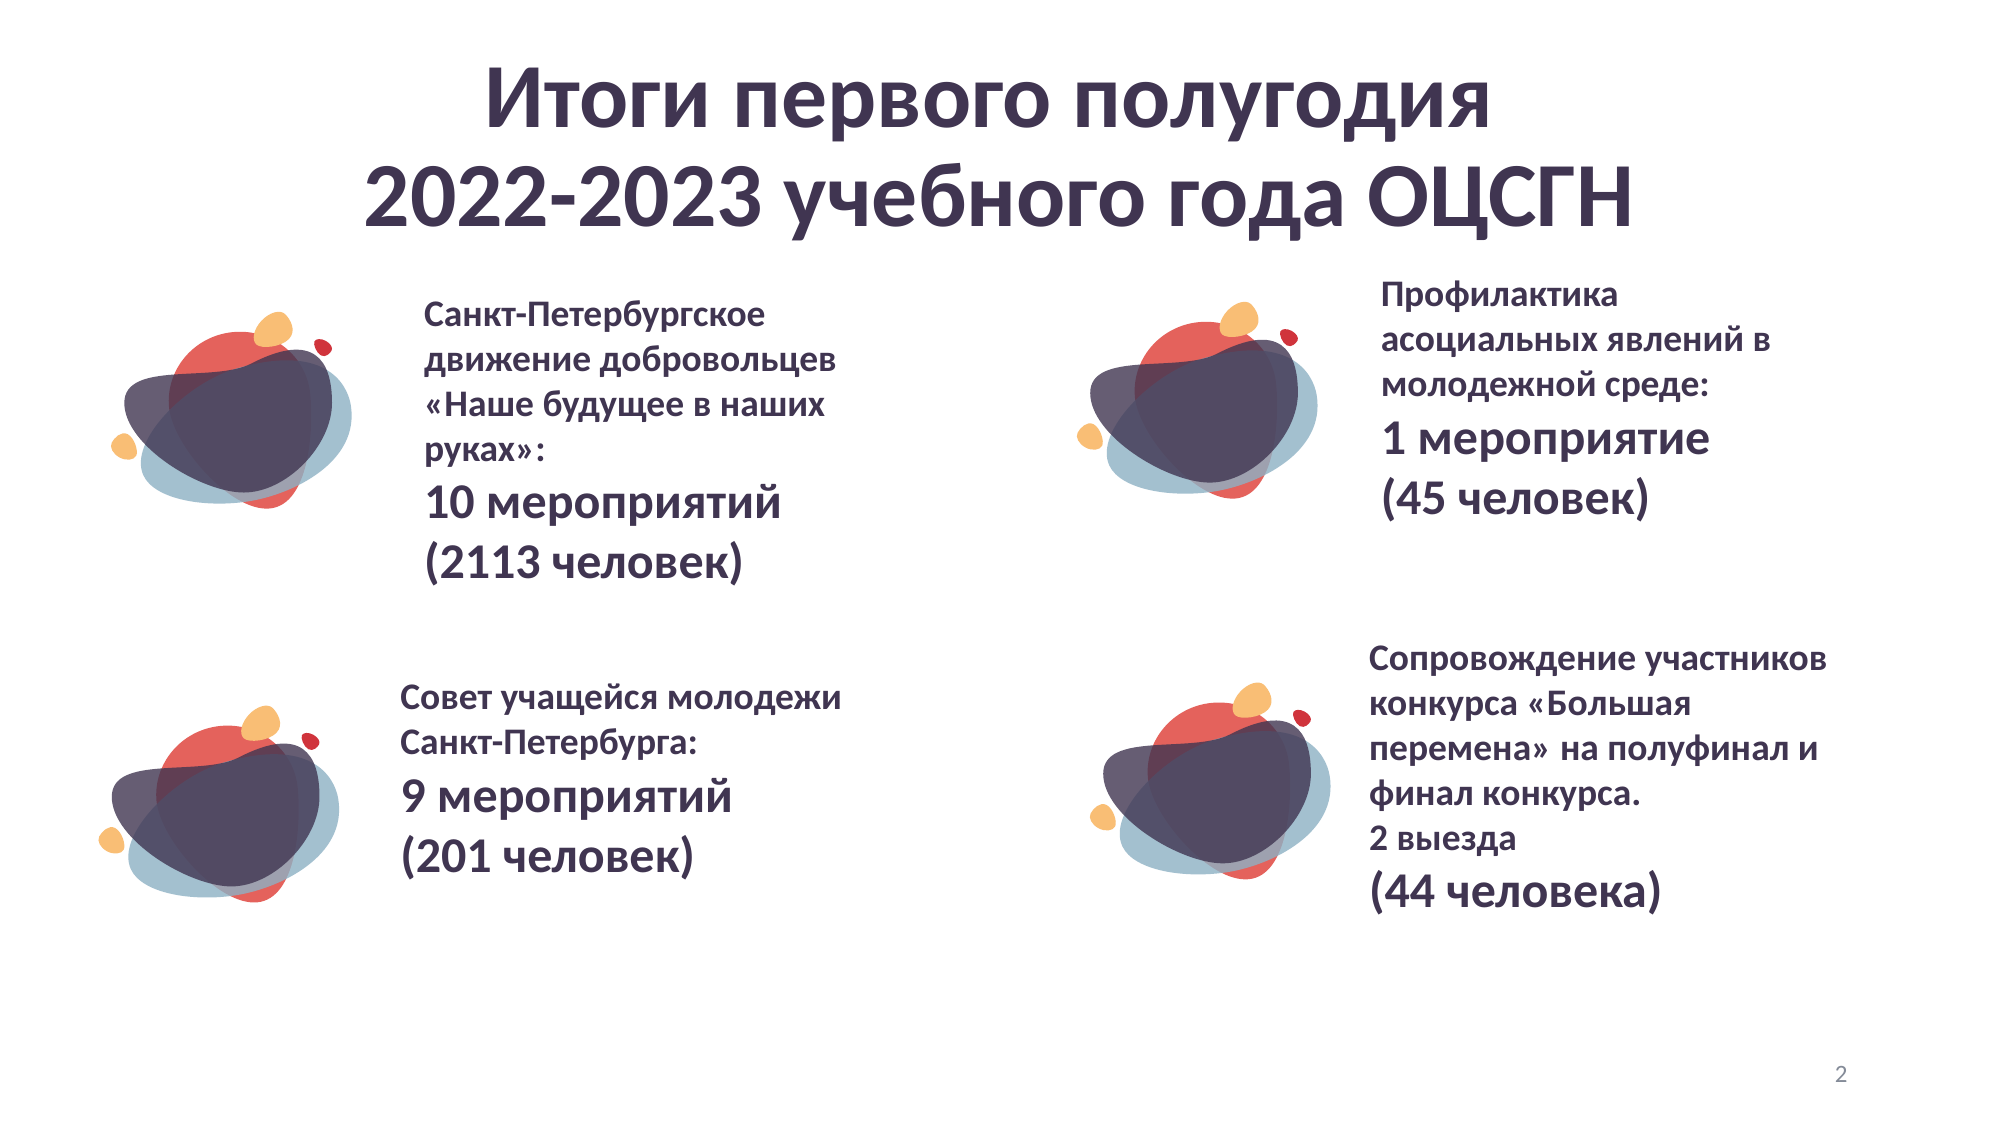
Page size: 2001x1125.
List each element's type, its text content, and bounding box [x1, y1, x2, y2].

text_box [110, 311, 352, 509]
title Итоги первого полугодия 2022-2023 учебного года ОЦСГН [137, 54, 1863, 241]
text_box Санкт-Петербургское движение добровольцев «Наше будущее в наших руках»: 10 мероприятий (2113 человек) [409, 258, 899, 589]
slide_number 2 [1412, 1042, 1863, 1103]
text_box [98, 705, 340, 903]
text_box Сопровождение участников конкурса «Большая перемена» на полуфинал и финал конкурса. 2 выезда (44 человека) [1354, 602, 1844, 918]
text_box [1076, 301, 1318, 499]
text_box Совет учащейся молодежи Санкт-Петербурга: 9 мероприятий (201 человек) [385, 642, 875, 883]
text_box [1089, 682, 1331, 880]
text_box Профилактика асоциальных явлений в молодежной среде: 1 мероприятие (45 человек) [1366, 239, 1856, 585]
